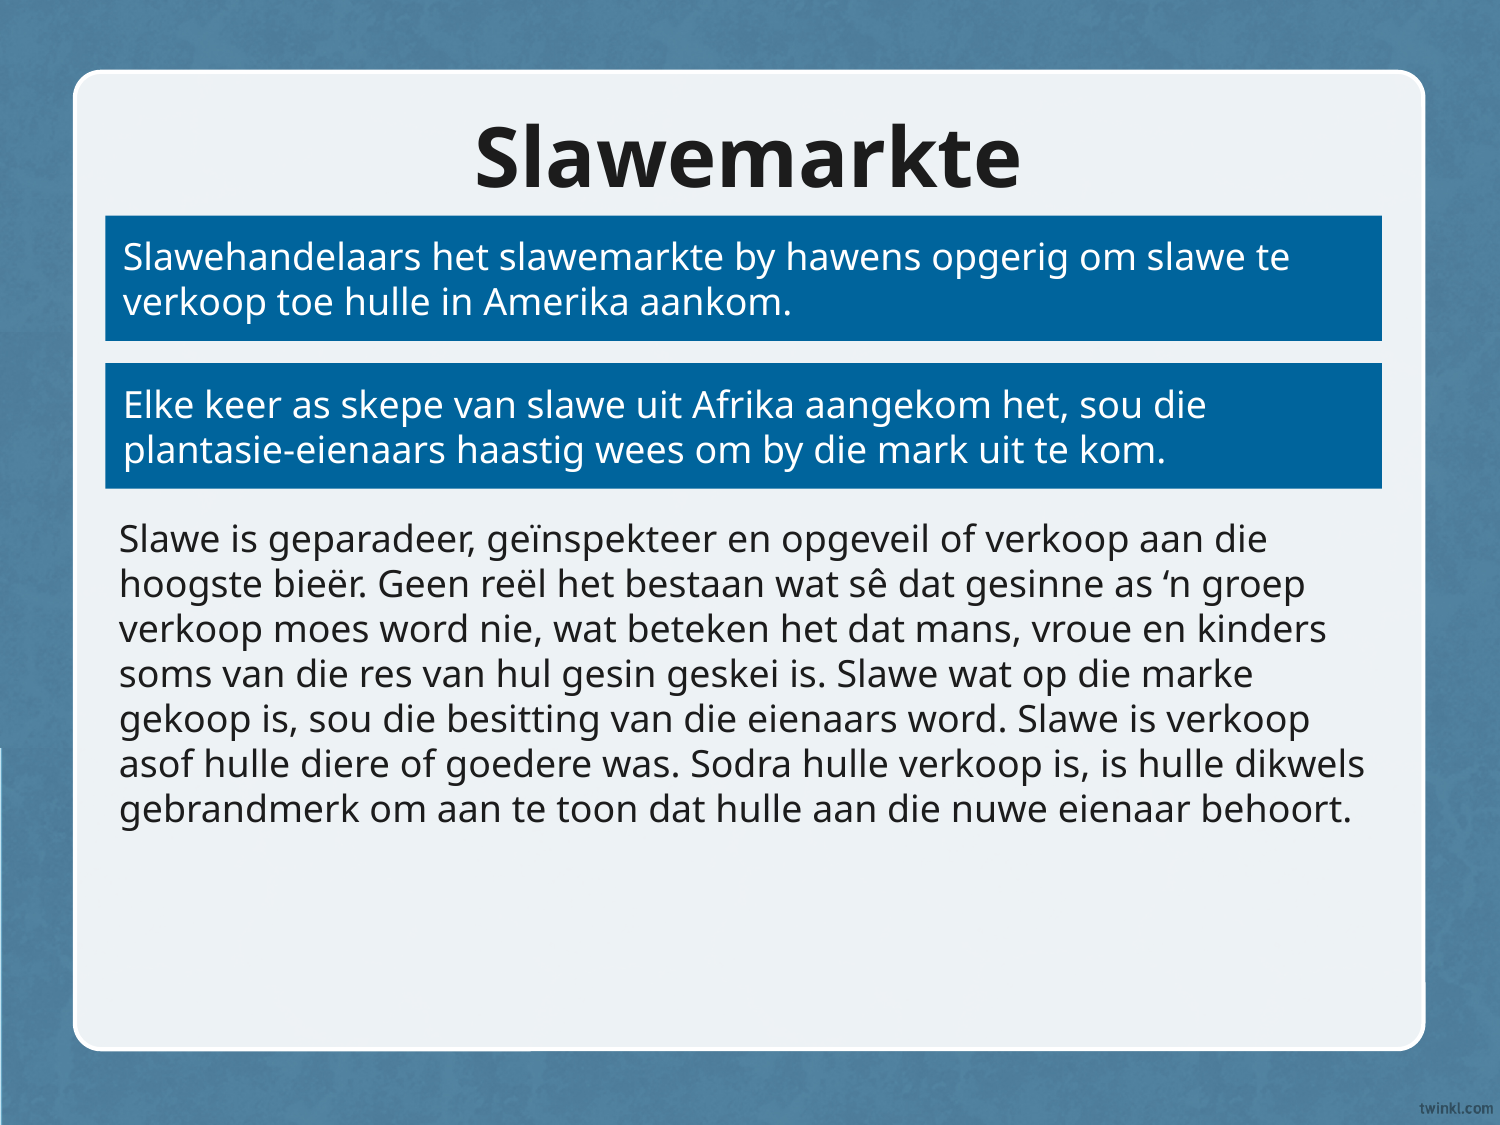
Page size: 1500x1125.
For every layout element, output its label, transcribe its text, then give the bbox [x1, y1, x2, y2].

text_box Elke keer as skepe van slawe uit Afrika aangekom het, sou die plantasie-eienaars haastig wees om by die mark uit te kom. [105, 363, 1382, 489]
title Slawemarkte [73, 76, 1426, 244]
picture [0, 0, 1500, 1125]
text_box Slawe is geparadeer, geïnspekteer en opgeveil of verkoop aan die hoogste bieër. Geen reël het bestaan wat sê dat gesinne as ‘n groep verkoop moes word nie, wat beteken het dat mans, vroue en kinders soms van die res van hul gesin geskei is. Slawe wat op die marke gekoop is, sou die besitting van die eienaars word. Slawe is verkoop asof hulle diere of goedere was. Sodra hulle verkoop is, is hulle dikwels gebrandmerk om aan te toon dat hulle aan die nuwe eienaar behoort. [118, 514, 1396, 830]
text_box Slawehandelaars het slawemarkte by hawens opgerig om slawe te verkoop toe hulle in Amerika aankom. [105, 215, 1382, 341]
